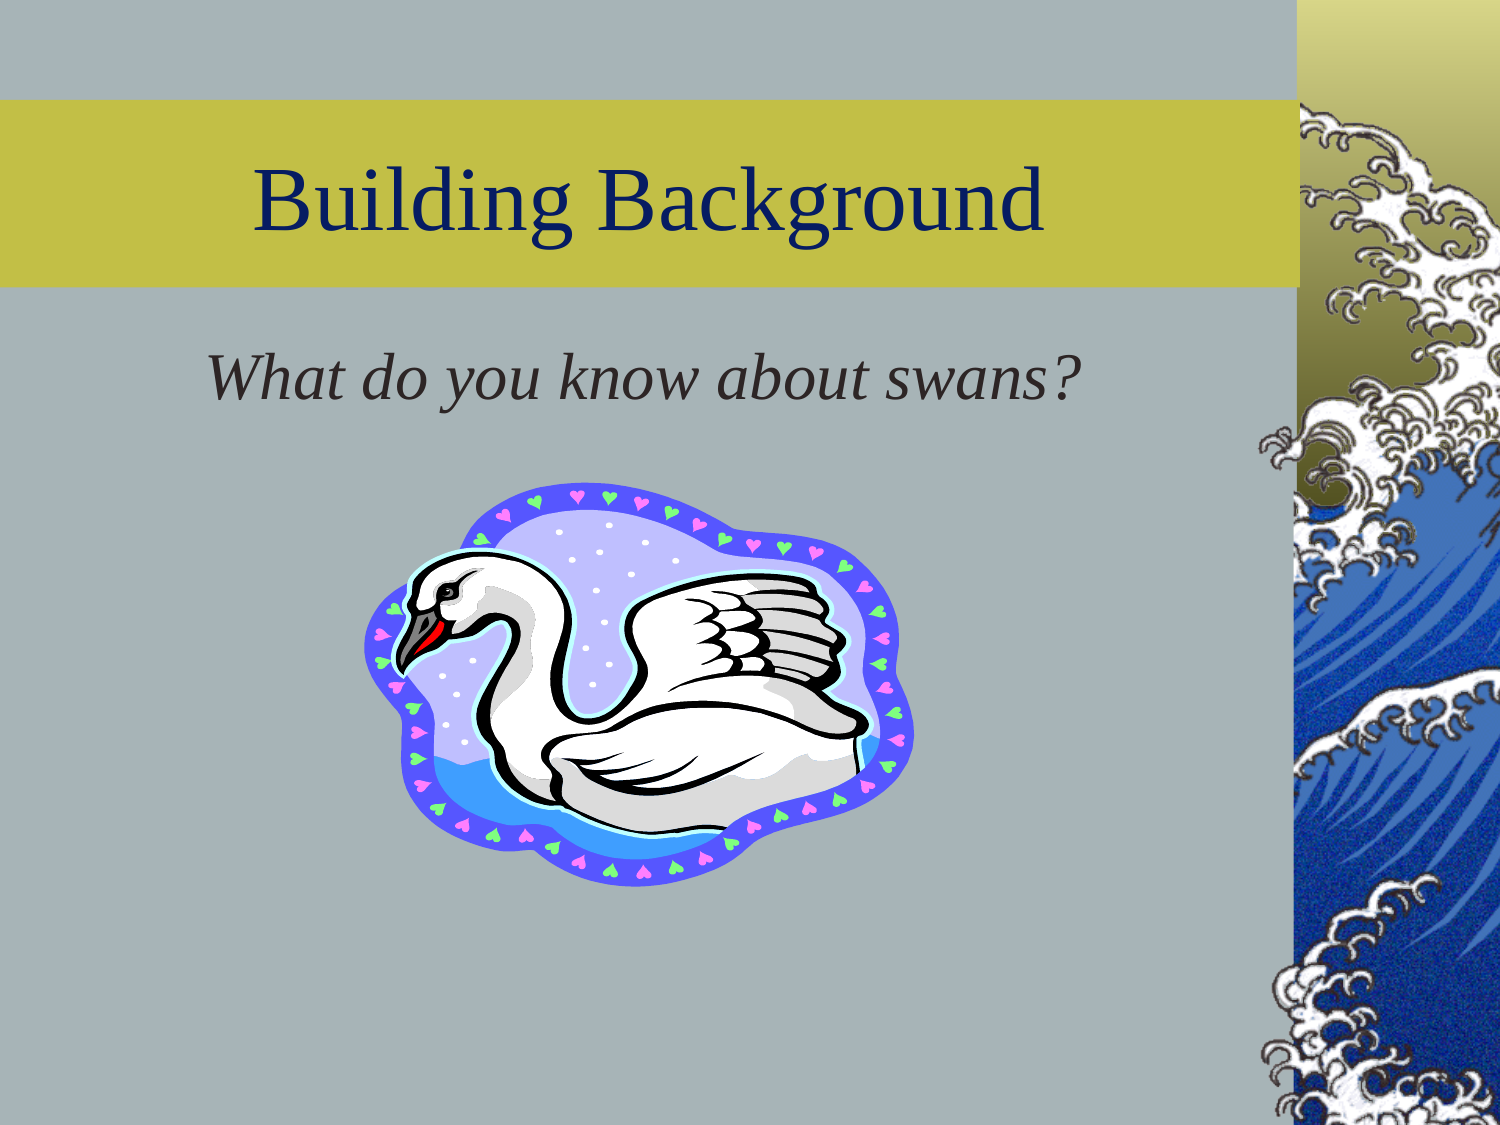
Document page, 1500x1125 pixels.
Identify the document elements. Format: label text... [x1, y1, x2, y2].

picture [1217, 76, 1500, 1125]
title Building Background [0, 99, 1300, 288]
picture [362, 474, 928, 895]
list What do you know about swans? [37, 324, 1250, 1000]
